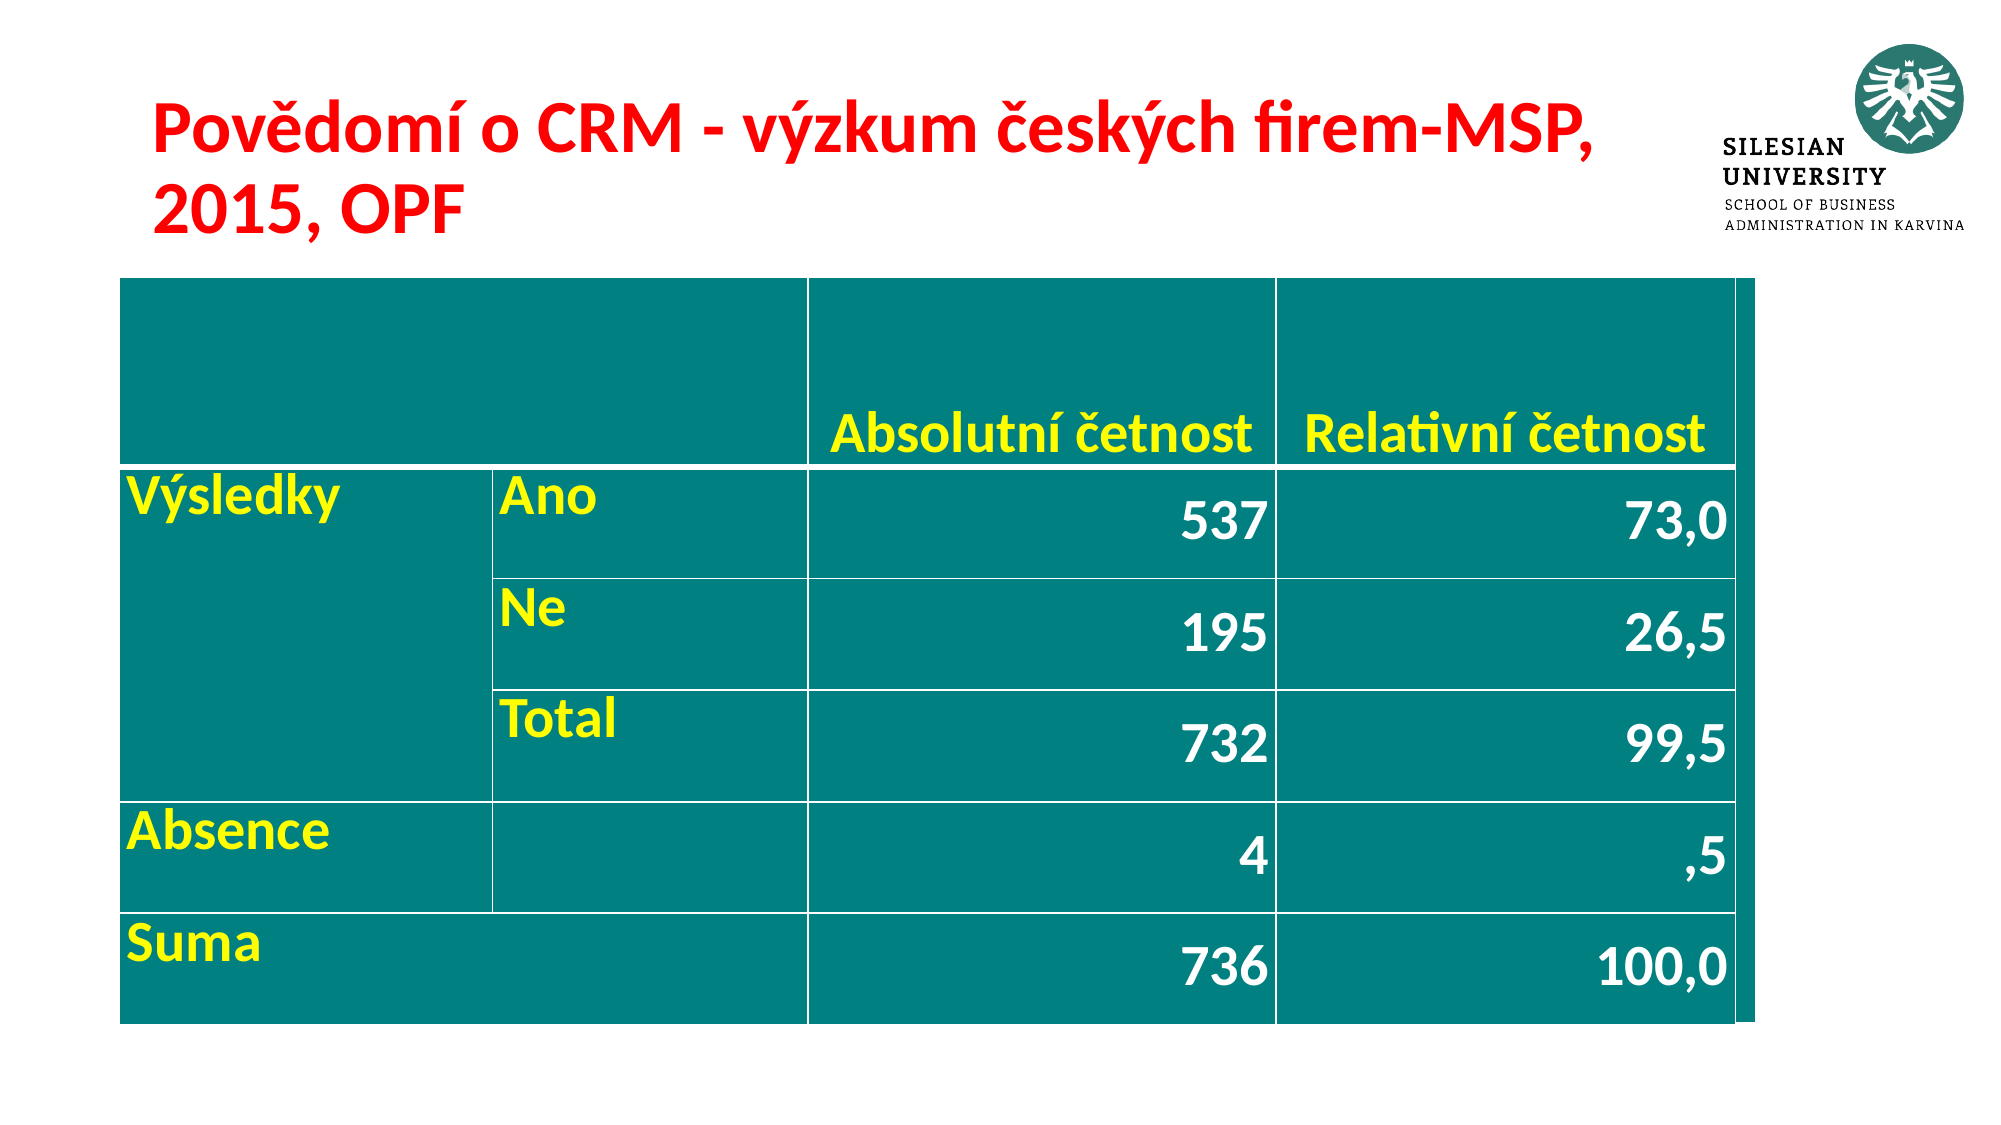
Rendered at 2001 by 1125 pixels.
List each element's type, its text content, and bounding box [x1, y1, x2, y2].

table_cell 100,0 [1277, 914, 1735, 1024]
title Povědomí o CRM - výzkum českých firem-MSP, 2015, OPF [137, 59, 1666, 276]
table_cell Suma [120, 914, 807, 1024]
table_cell Absence [120, 803, 492, 912]
table_cell [493, 803, 807, 912]
table_cell 195 [809, 579, 1275, 689]
table_cell 73,0 [1277, 470, 1735, 578]
table_header Relativní četnost [1277, 278, 1735, 464]
table_header [1736, 278, 1755, 1022]
table_header [120, 278, 807, 464]
table_cell 732 [809, 691, 1275, 801]
table_cell Ne [493, 579, 807, 689]
table_cell 4 [809, 803, 1275, 912]
table_header Absolutní četnost [809, 278, 1275, 464]
table_cell 26,5 [1277, 579, 1735, 689]
table_cell 537 [809, 470, 1275, 578]
table_cell Total [493, 691, 807, 801]
table_cell ,5 [1277, 803, 1735, 912]
table_cell 99,5 [1277, 691, 1735, 801]
table_cell Výsledky [120, 470, 492, 801]
picture [1723, 44, 1964, 230]
table_cell Ano [493, 470, 807, 578]
table_cell 736 [809, 914, 1275, 1024]
